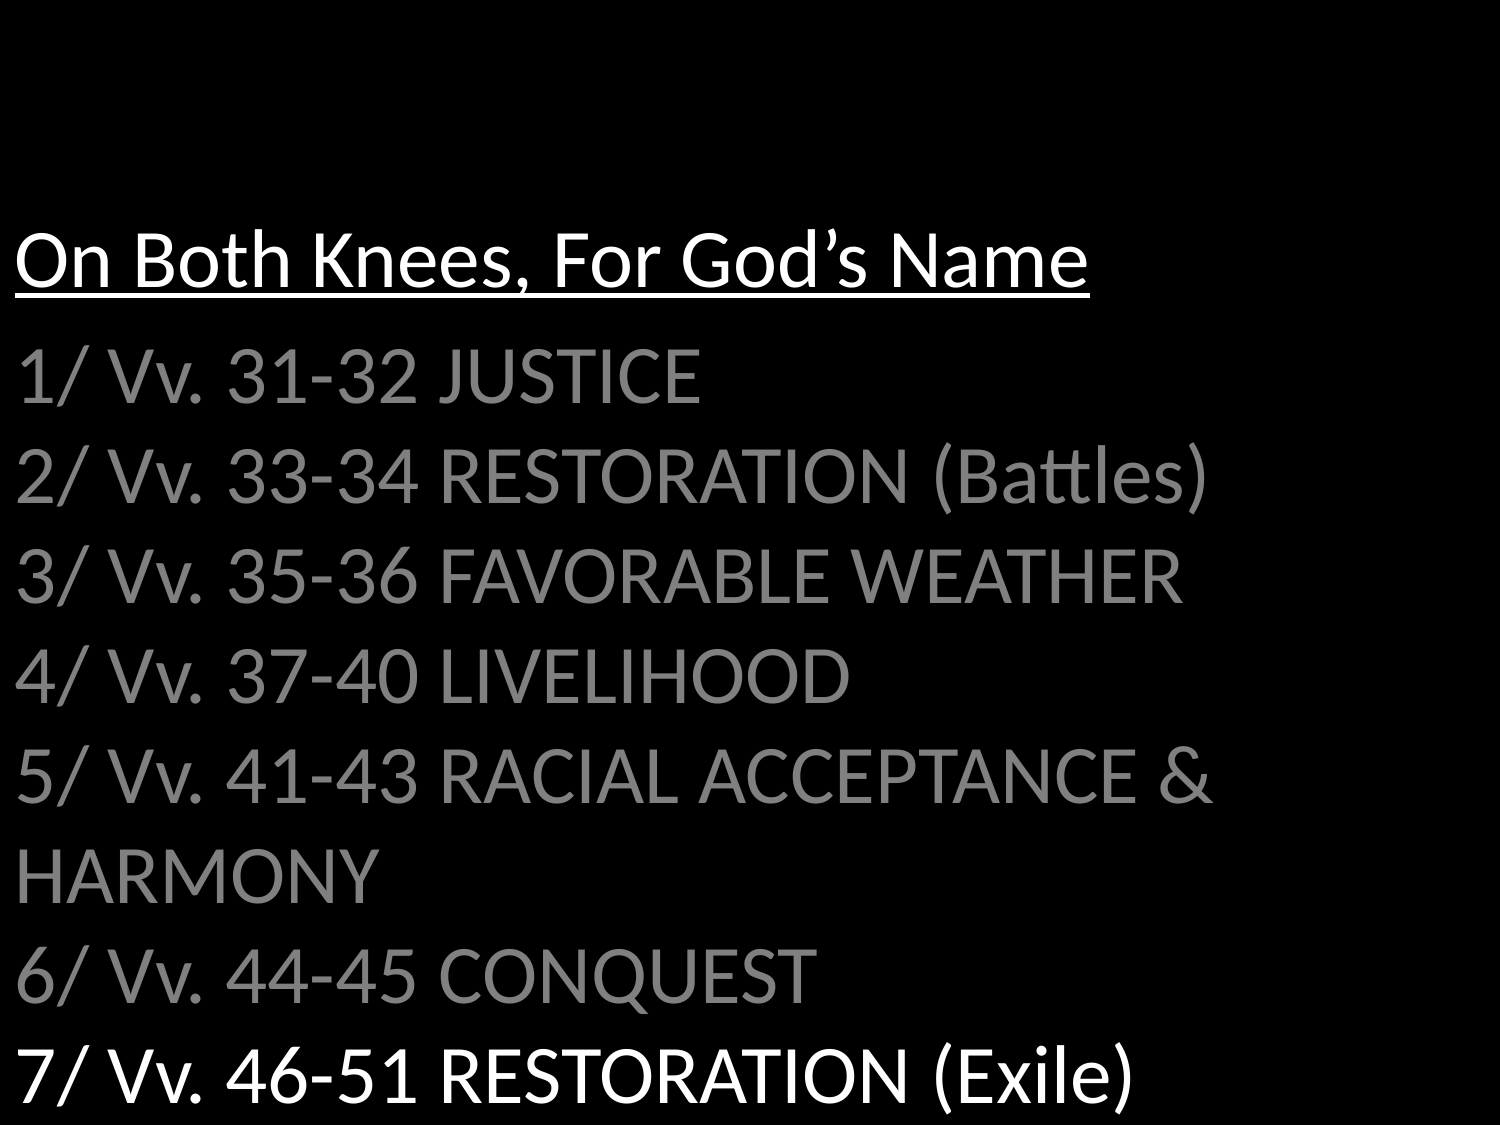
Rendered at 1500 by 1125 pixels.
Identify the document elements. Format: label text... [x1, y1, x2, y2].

text_box 1/ Vv. 31-32 JUSTICE 2/ Vv. 33-34 RESTORATION (Battles) 3/ Vv. 35-36 FAVORABLE WEATHER 4/ Vv. 37-40 LIVELIHOOD 5/ Vv. 41-43 RACIAL ACCEPTANCE & HARMONY 6/ Vv. 44-45 CONQUEST 7/ Vv. 46-51 RESTORATION (Exile) [0, 312, 1500, 1125]
text_box On Both Knees, For God’s Name [0, 196, 1500, 312]
